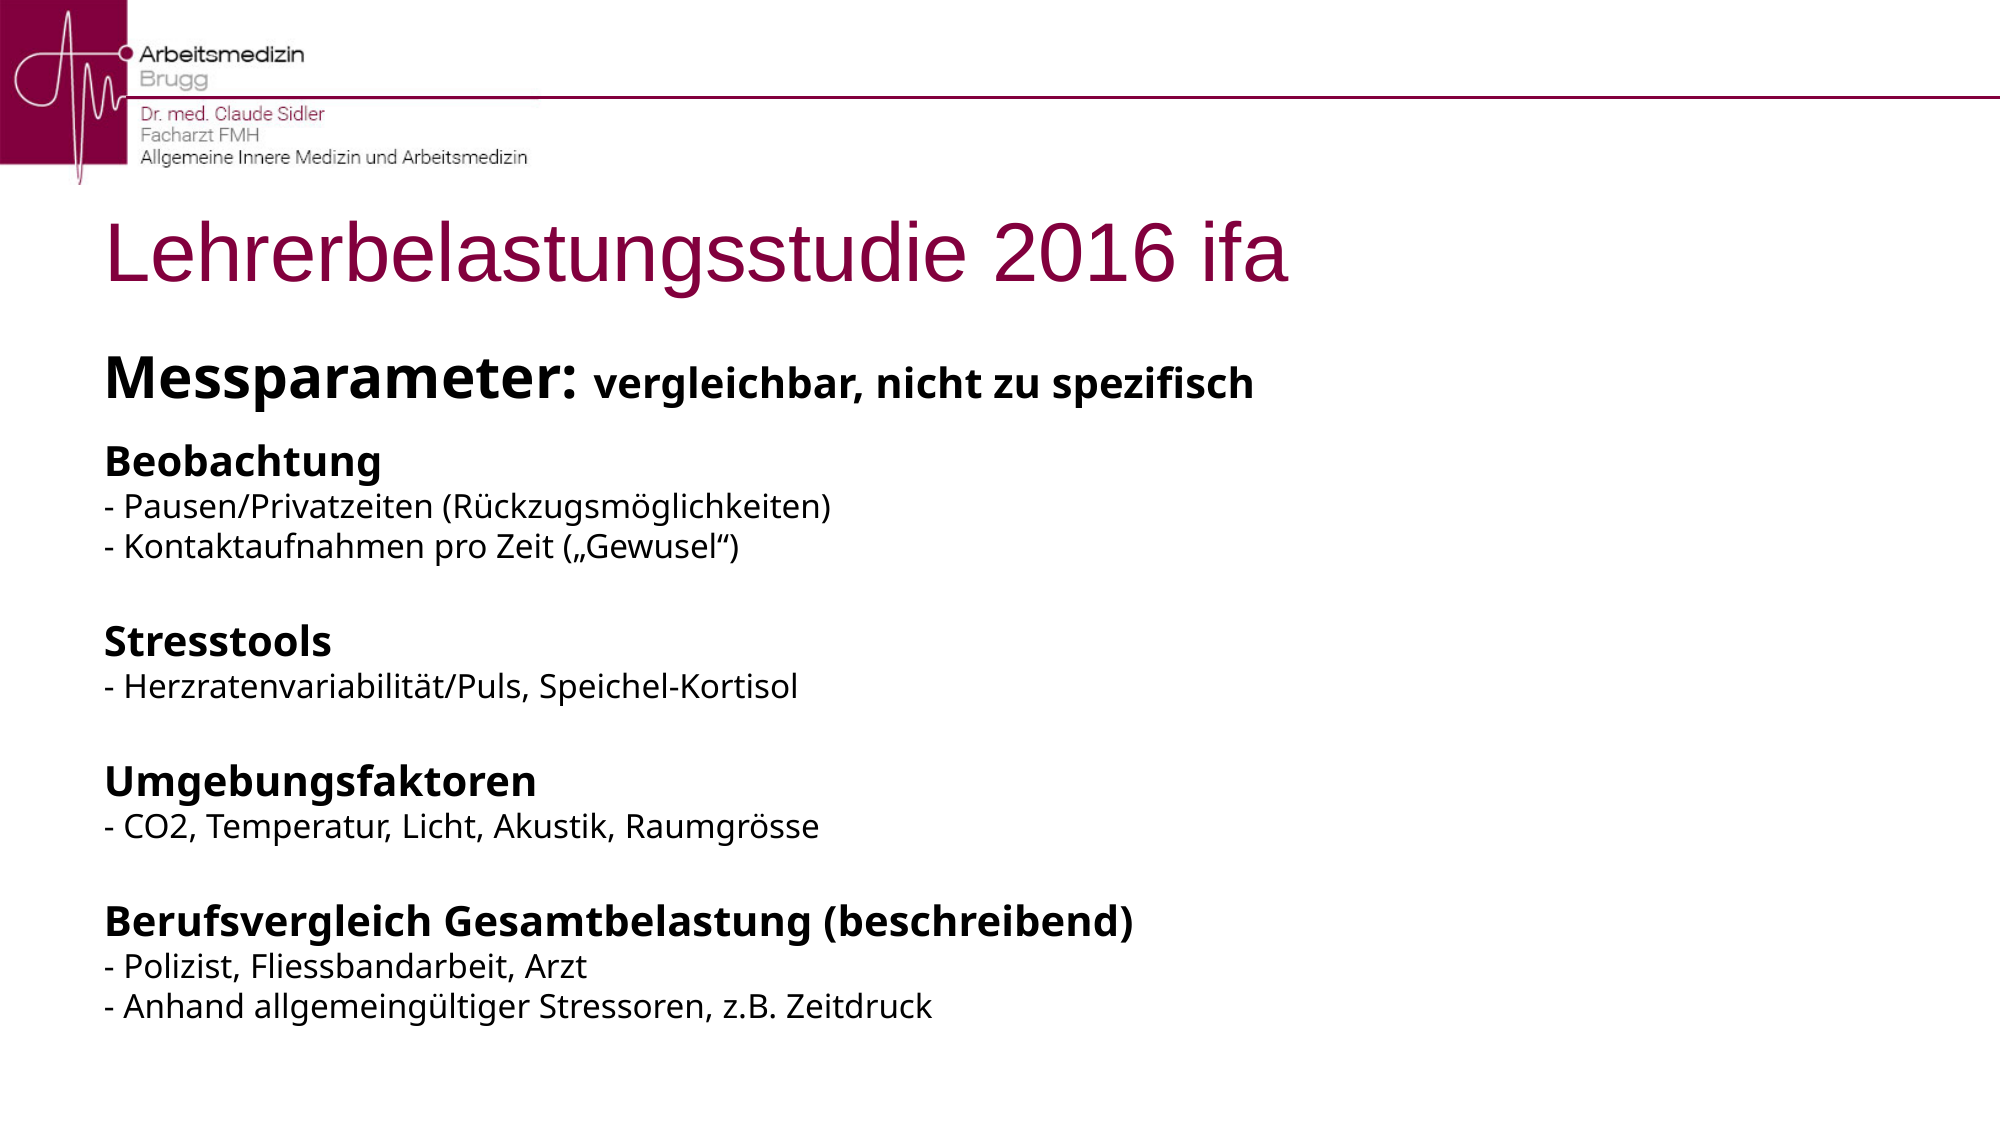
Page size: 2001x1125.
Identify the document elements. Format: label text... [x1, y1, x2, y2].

picture [0, 0, 551, 185]
list Lehrerbelastungsstudie 2016 ifa [89, 202, 1473, 308]
text_box Messparameter: vergleichbar, nicht zu spezifisch Beobachtung - Pausen/Privatzeiten (Rückzugsmöglichkeiten) - Kontaktaufnahmen pro Zeit („Gewusel“) Stresstools - Herzratenvariabilität/Puls, Speichel-Kortisol Umgebungsfaktoren - CO2, Temperatur, Licht, Akustik, Raumgrösse Berufsvergleich Gesamtbelastung (beschreibend) - Polizist, Fliessbandarbeit, Arzt - Anhand allgemeingültiger Stressoren, z.B. Zeitdruck [89, 332, 1473, 1123]
